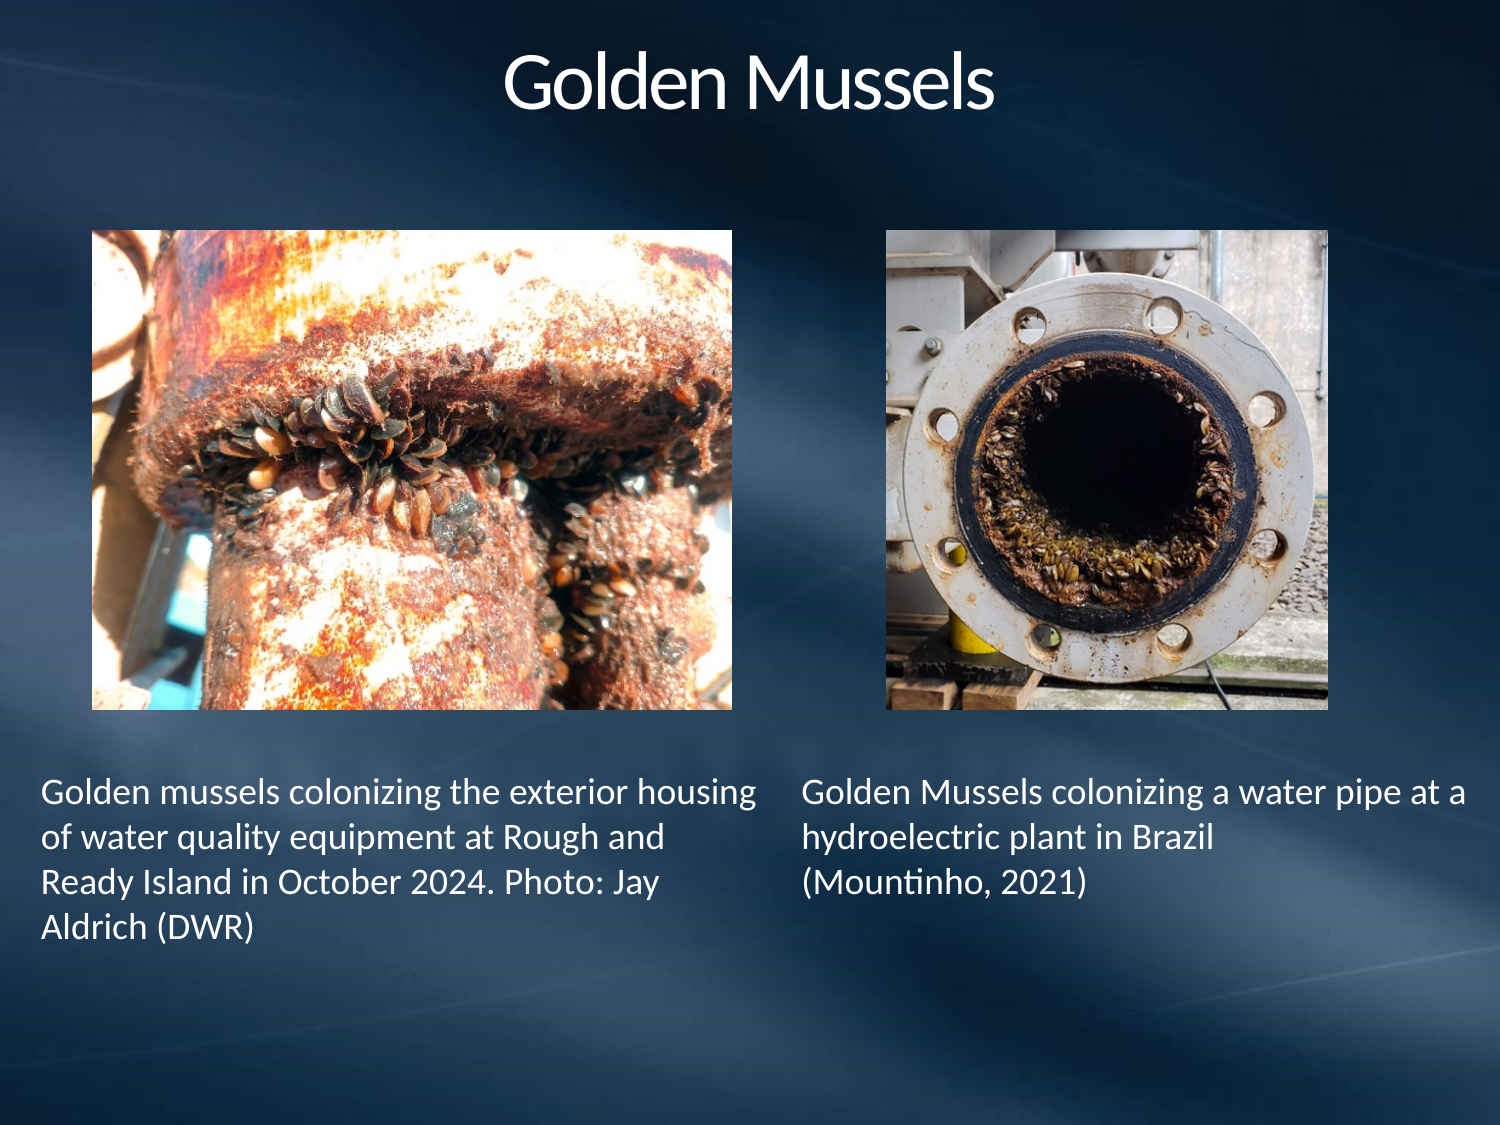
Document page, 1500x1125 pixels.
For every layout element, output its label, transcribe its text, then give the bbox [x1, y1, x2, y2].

list [0, 356, 675, 900]
picture [0, 0, 1500, 1125]
text_box Golden mussels colonizing the exterior housing of water quality equipment at Rough and Ready Island in October 2024. Photo: Jay Aldrich (DWR) [25, 760, 776, 955]
text_box Golden Mussels colonizing a water pipe at a hydroelectric plant in Brazil (Mountinho, 2021) [786, 760, 1500, 910]
title Golden Mussels [62, 37, 1438, 129]
